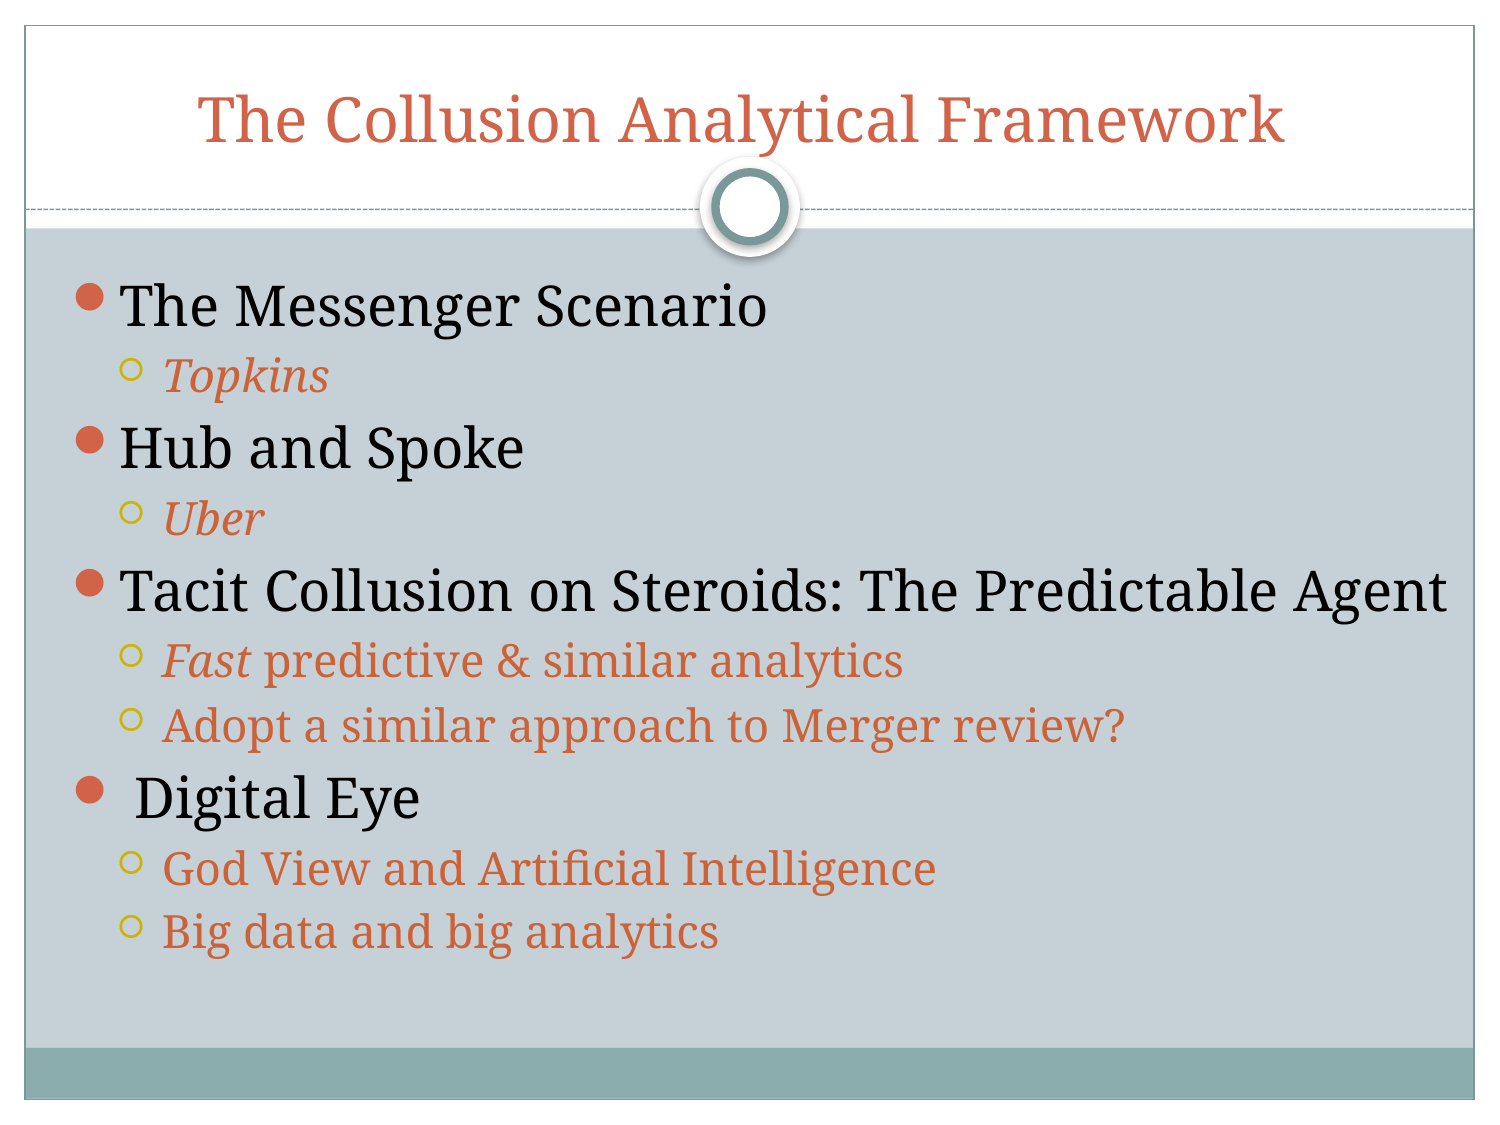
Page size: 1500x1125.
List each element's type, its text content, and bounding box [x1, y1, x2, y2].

title The Collusion Analytical Framework [49, 37, 1450, 162]
list The Messenger Scenario Topkins Hub and Spoke Uber Tacit Collusion on Steroids: The Predictable Agent Fast predictive & similar analytics Adopt a similar approach to Merger review? Digital Eye God View and Artificial Intelligence Big data and big analytics [57, 262, 1475, 1125]
